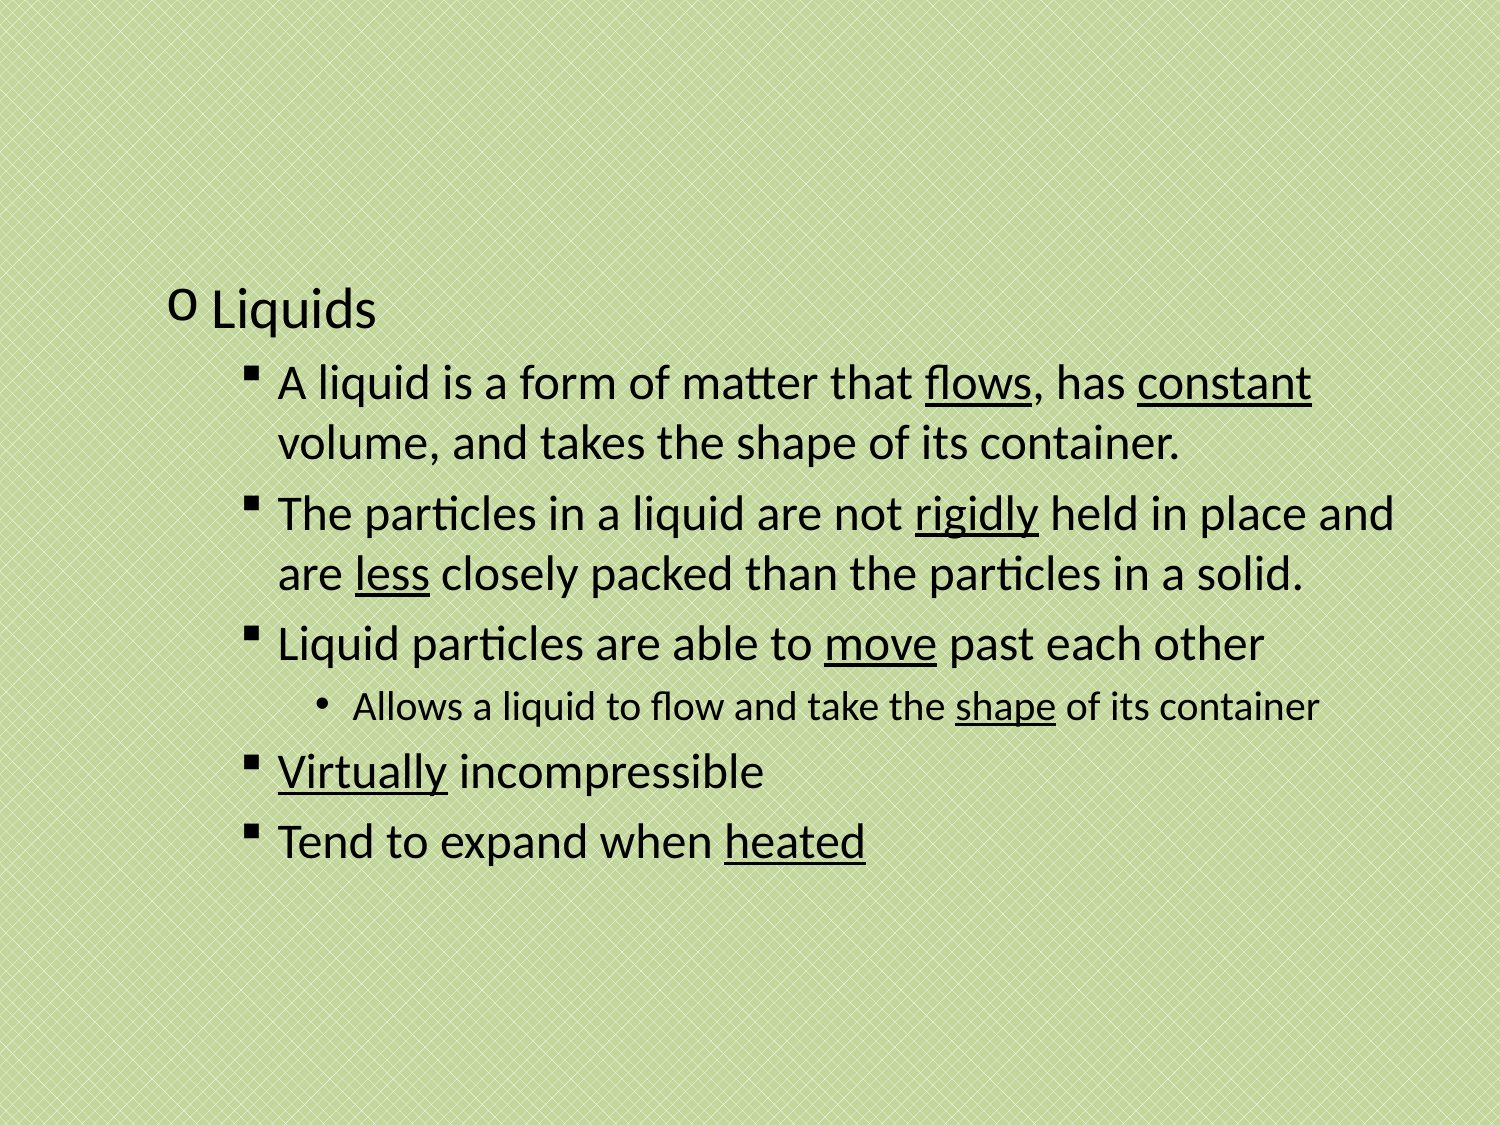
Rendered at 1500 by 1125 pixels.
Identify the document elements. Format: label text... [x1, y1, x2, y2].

list Liquids A liquid is a form of matter that flows, has constant volume, and takes the shape of its container. The particles in a liquid are not rigidly held in place and are less closely packed than the particles in a solid. Liquid particles are able to move past each other Allows a liquid to flow and take the shape of its container Virtually incompressible Tend to expand when heated [75, 262, 1425, 1005]
